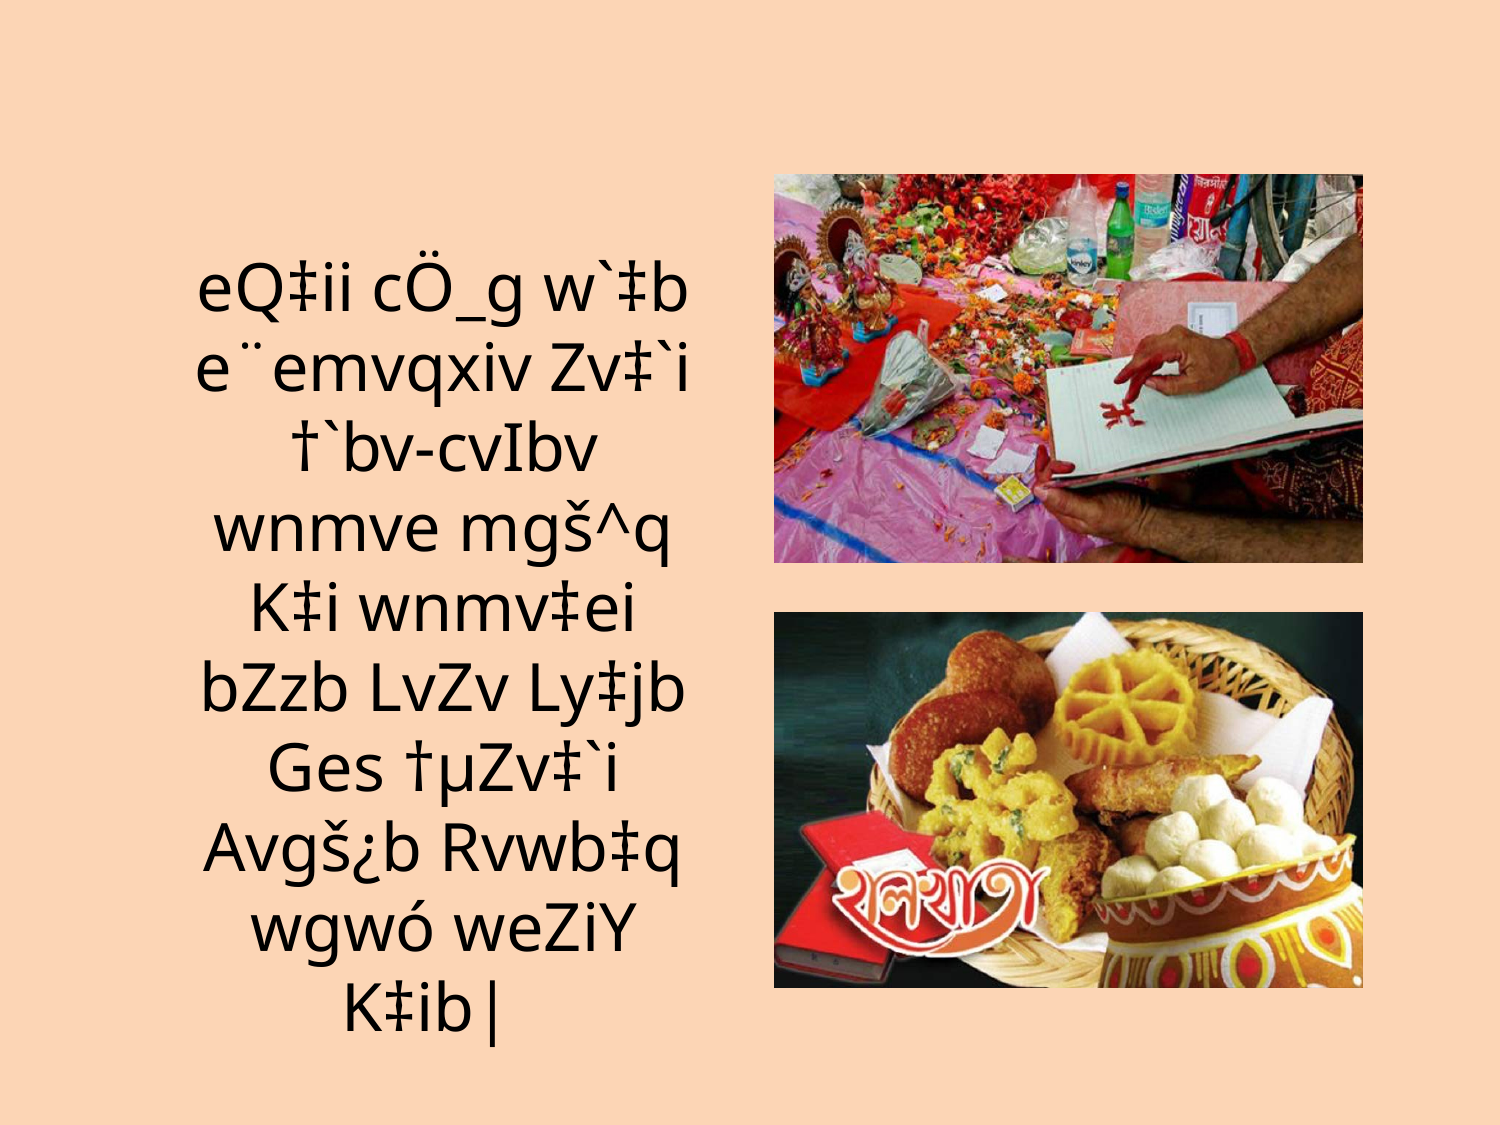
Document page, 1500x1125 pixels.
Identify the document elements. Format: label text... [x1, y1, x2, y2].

subtitle eQ‡ii cÖ_g w`‡b e¨emvqxiv Zv‡`i †`bv-cvIbv wnmve mgš^q K‡i wnmv‡ei bZzb LvZv Ly‡jb Ges †µZv‡`i Avgš¿b Rvwb‡q wgwó weZiY K‡ib| [162, 237, 725, 925]
picture [774, 174, 1363, 563]
picture [774, 612, 1363, 988]
